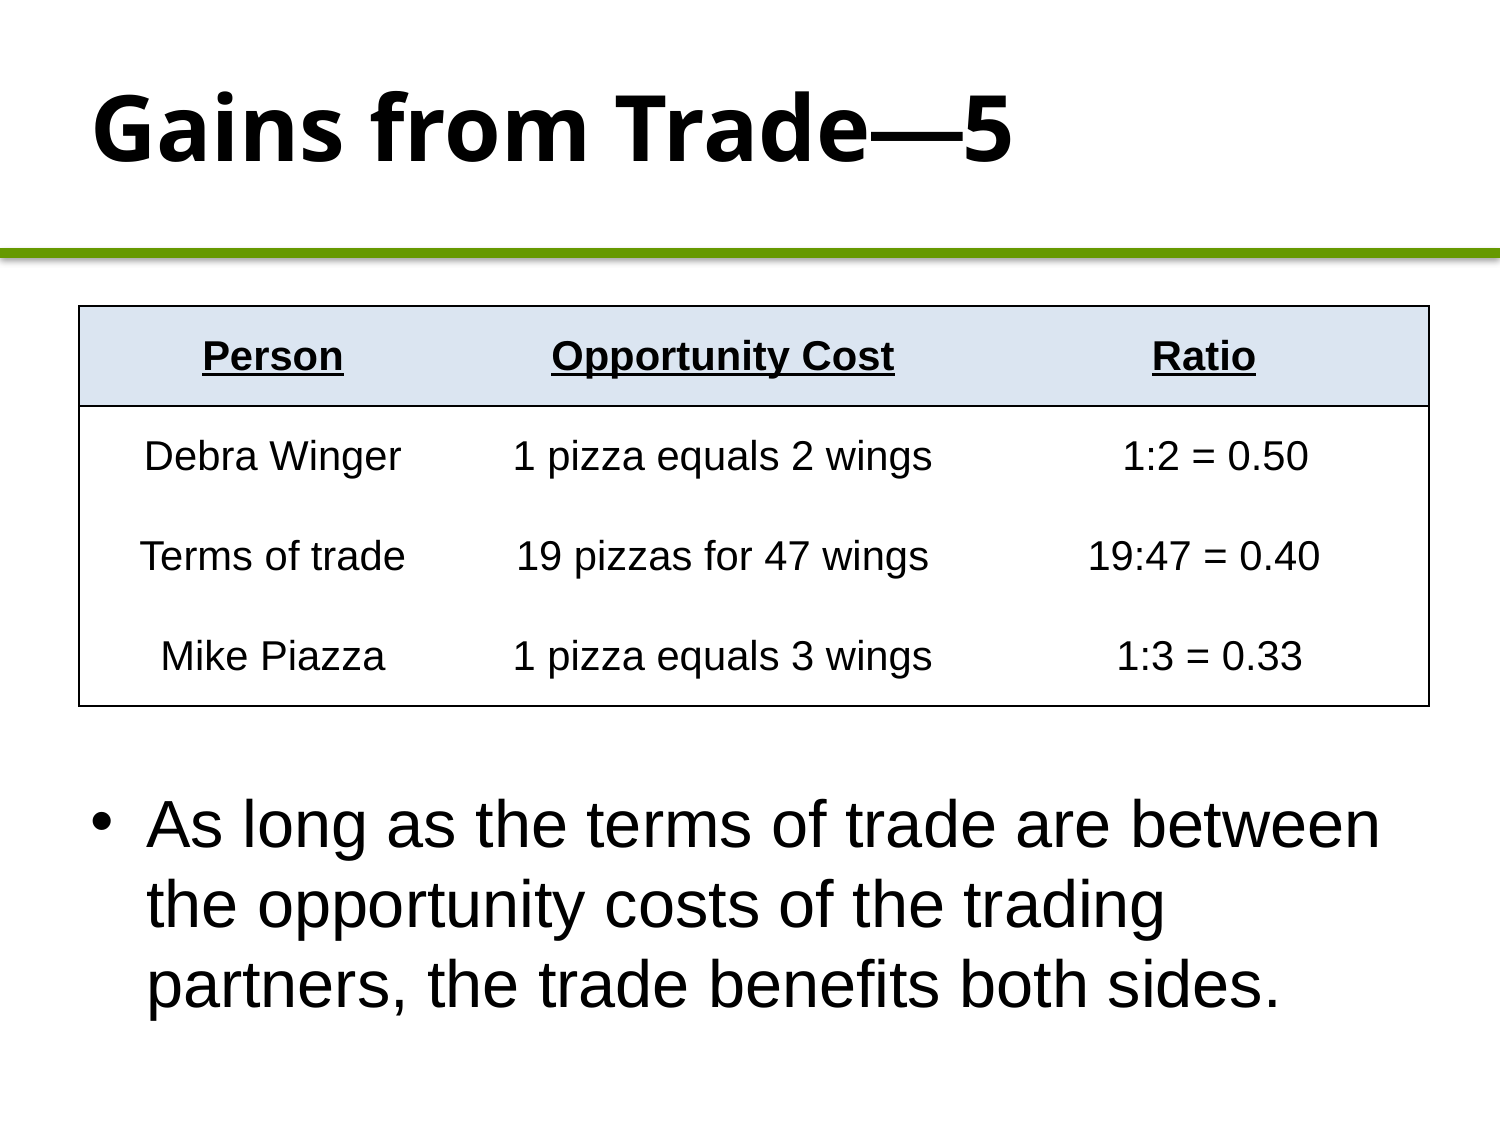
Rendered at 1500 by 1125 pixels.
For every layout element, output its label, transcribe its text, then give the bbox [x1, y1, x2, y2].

table_cell 1 pizza equals 3 wings [467, 606, 979, 705]
table_cell 1:2 = 0.50 [979, 407, 1428, 506]
table_header Ratio [979, 307, 1428, 405]
table_cell Mike Piazza [80, 606, 467, 705]
table_cell Debra Winger [80, 407, 467, 506]
table_header Opportunity Cost [467, 307, 979, 405]
table_cell Terms of trade [80, 506, 467, 606]
table_cell 19 pizzas for 47 wings [467, 506, 979, 606]
table_header Person [80, 307, 467, 405]
list As long as the terms of trade are between the opportunity costs of the trading partners, the trade benefits both sides. [74, 772, 1426, 1085]
table_cell 19:47 = 0.40 [979, 506, 1428, 606]
title Gains from Trade—5 [74, 0, 1426, 251]
table_cell 1 pizza equals 2 wings [467, 407, 979, 506]
table_cell 1:3 = 0.33 [979, 606, 1428, 705]
